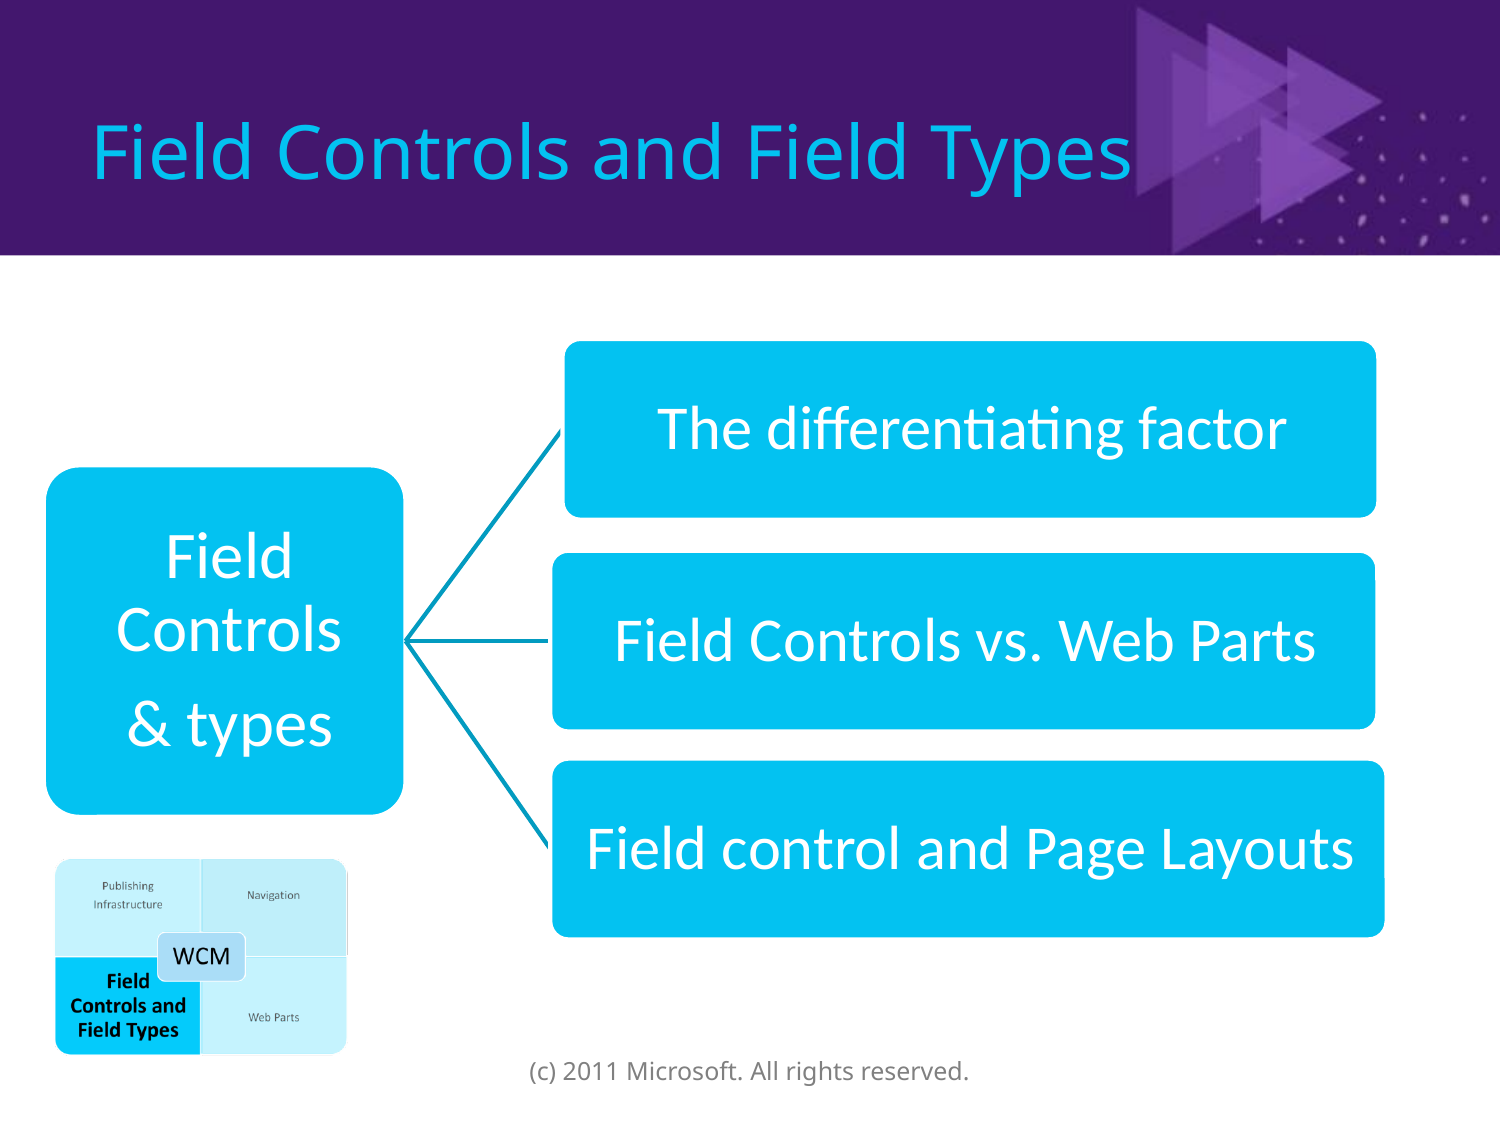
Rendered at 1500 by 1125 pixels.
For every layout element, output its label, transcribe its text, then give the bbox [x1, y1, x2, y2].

picture [0, 0, 1500, 255]
picture [52, 857, 348, 1056]
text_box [42, 307, 1389, 975]
footer (c) 2011 Microsoft. All rights reserved. [512, 1042, 988, 1103]
title Field Controls and Field Types [75, 56, 1425, 244]
